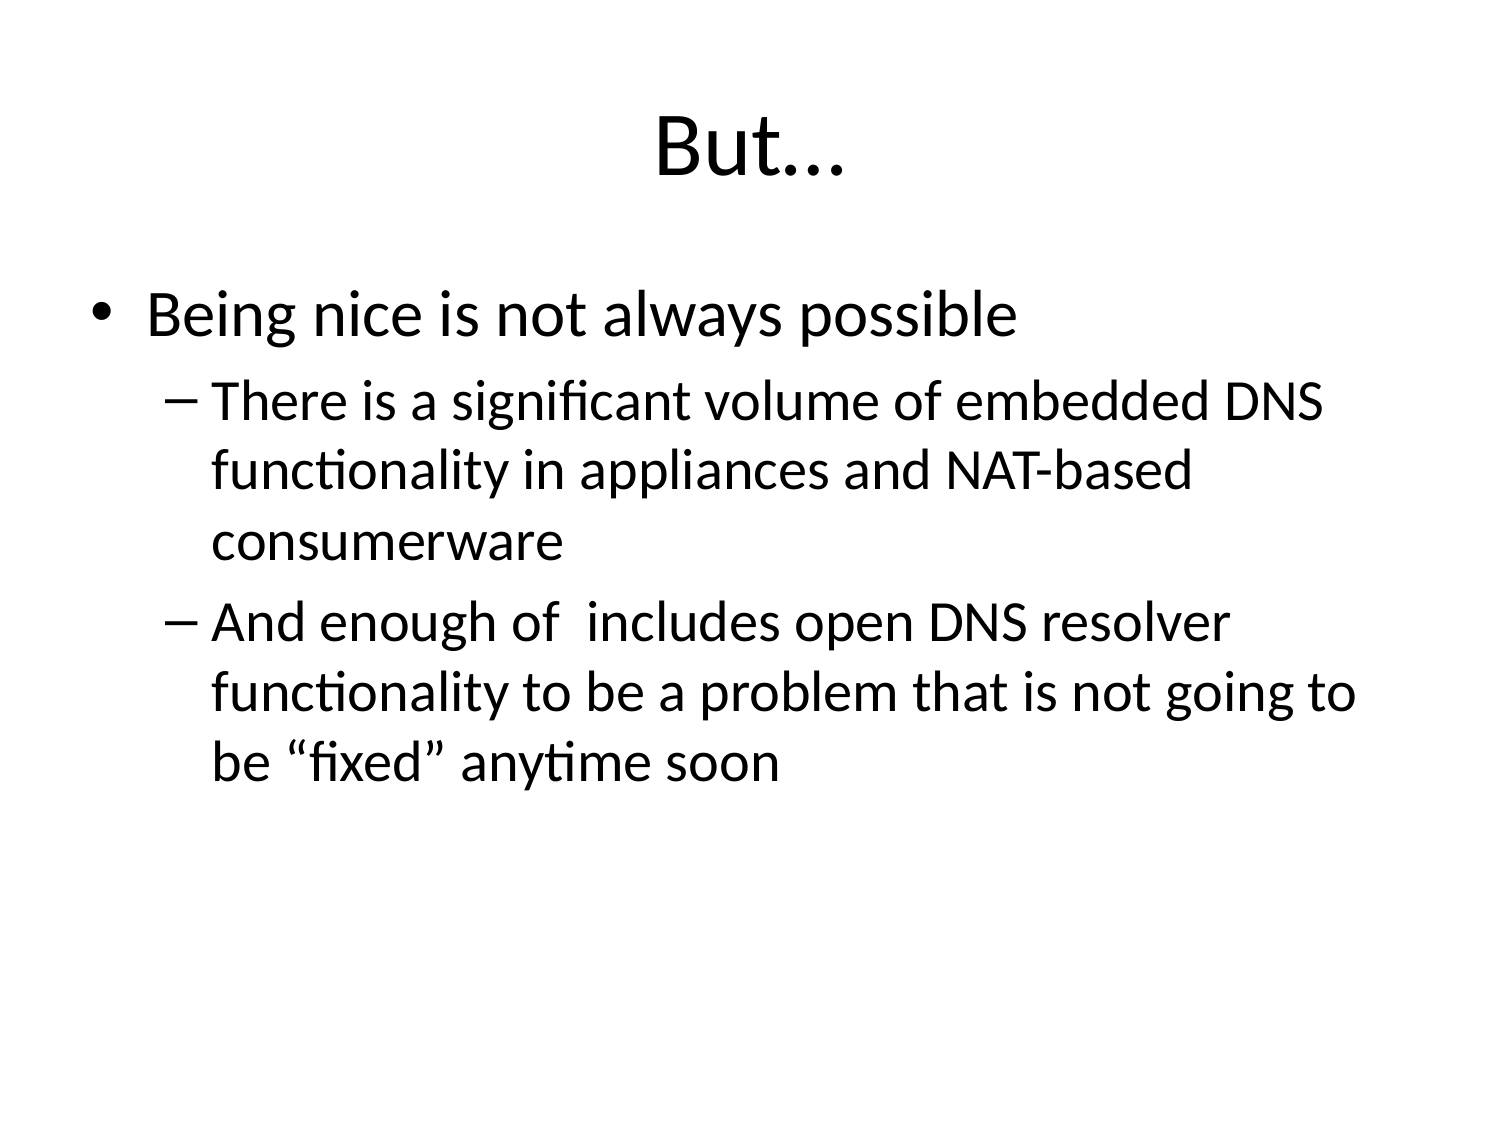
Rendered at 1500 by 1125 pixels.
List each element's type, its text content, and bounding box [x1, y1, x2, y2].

list Being nice is not always possible There is a significant volume of embedded DNS functionality in appliances and NAT-based consumerware And enough of includes open DNS resolver functionality to be a problem that is not going to be “fixed” anytime soon [75, 262, 1425, 1005]
title But… [75, 45, 1425, 233]
